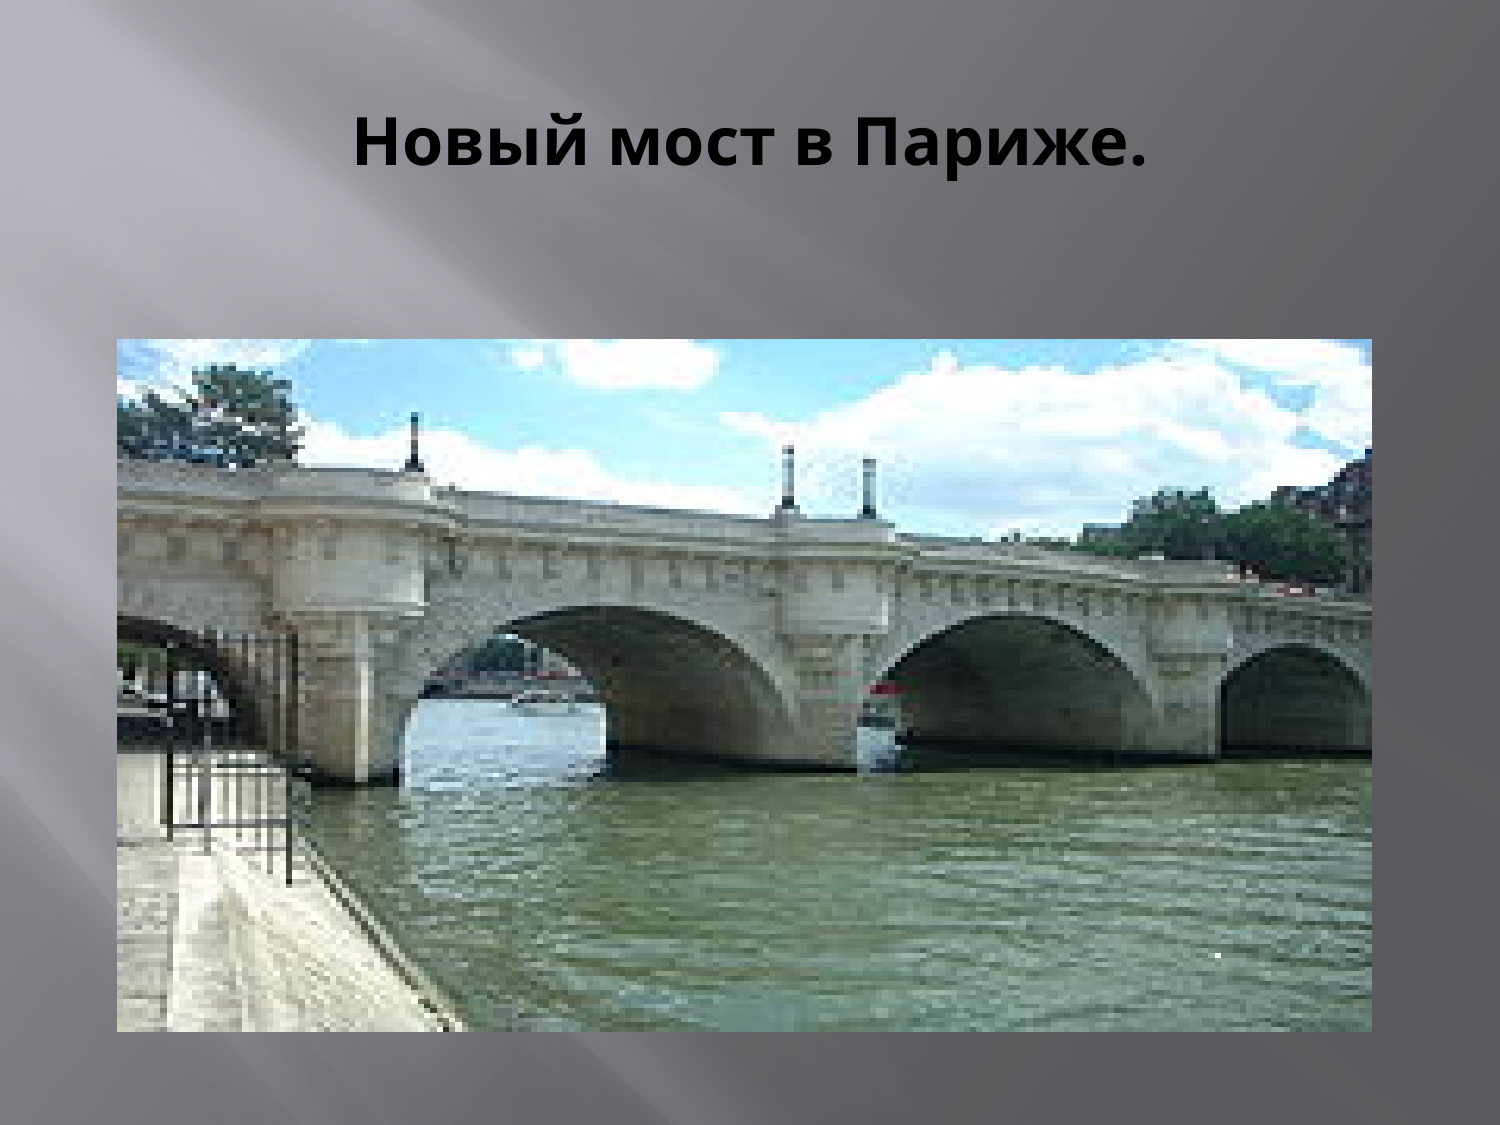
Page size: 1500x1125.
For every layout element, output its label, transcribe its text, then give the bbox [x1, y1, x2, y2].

picture [116, 339, 1372, 1032]
title Новый мост в Париже. [75, 45, 1425, 233]
